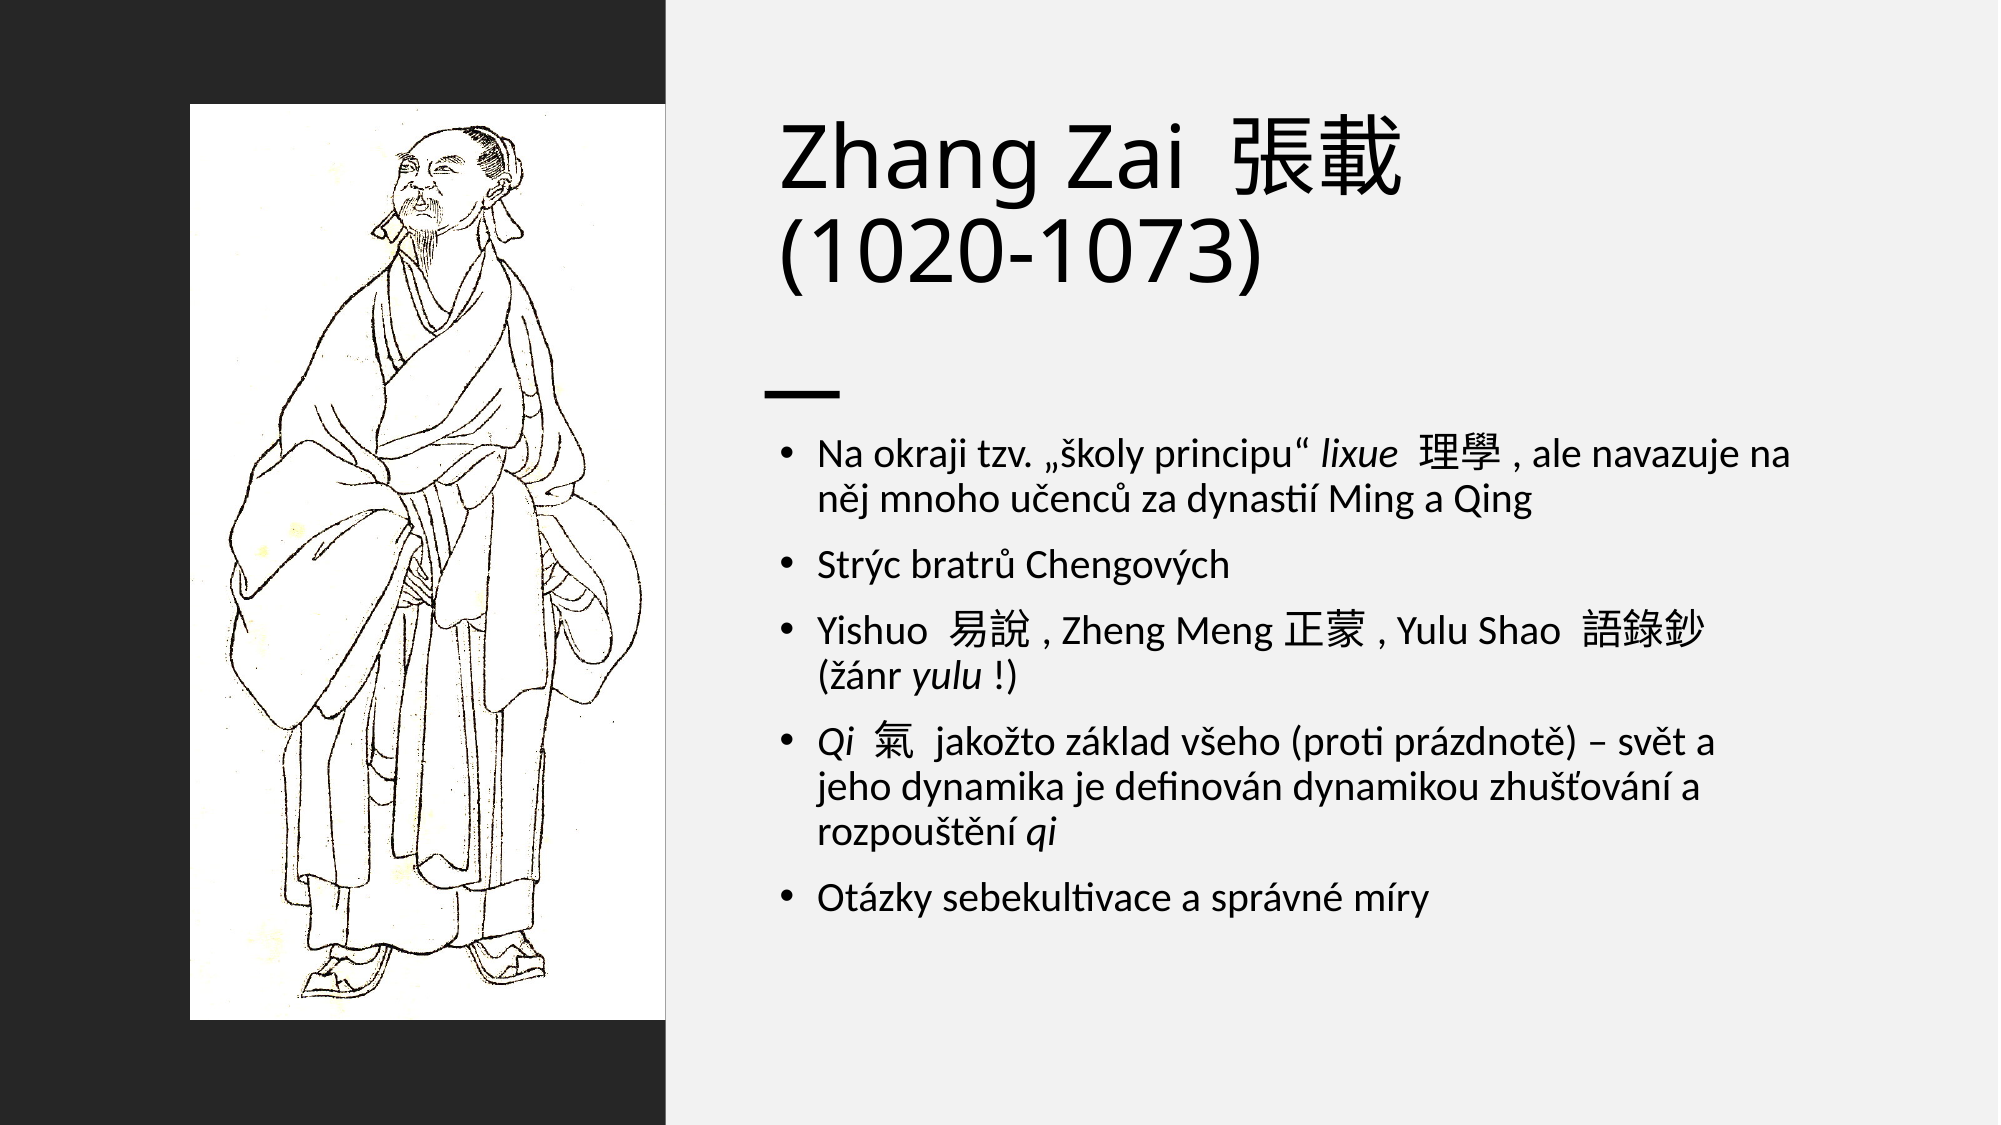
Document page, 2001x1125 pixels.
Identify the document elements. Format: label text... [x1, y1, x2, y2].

text_box [665, 0, 1999, 1125]
text_box [0, 0, 665, 1125]
title Zhang Zai 張載 (1020-1073) [764, 104, 1472, 372]
picture [190, 104, 666, 1020]
list Na okraji tzv. „školy principu“ lixue 理學, ale navazuje na něj mnoho učenců za dynastií Ming a Qing Strýc bratrů Chengových Yishuo 易說, Zheng Meng正蒙, Yulu Shao 語錄鈔 (žánr yulu !) Qi 氣 jakožto základ všeho (proti prázdnotě) – svět a jeho dynamika je definován dynamikou zhušťování a rozpouštění qi Otázky sebekultivace a správné míry [764, 424, 1812, 1020]
text_box [764, 390, 841, 399]
